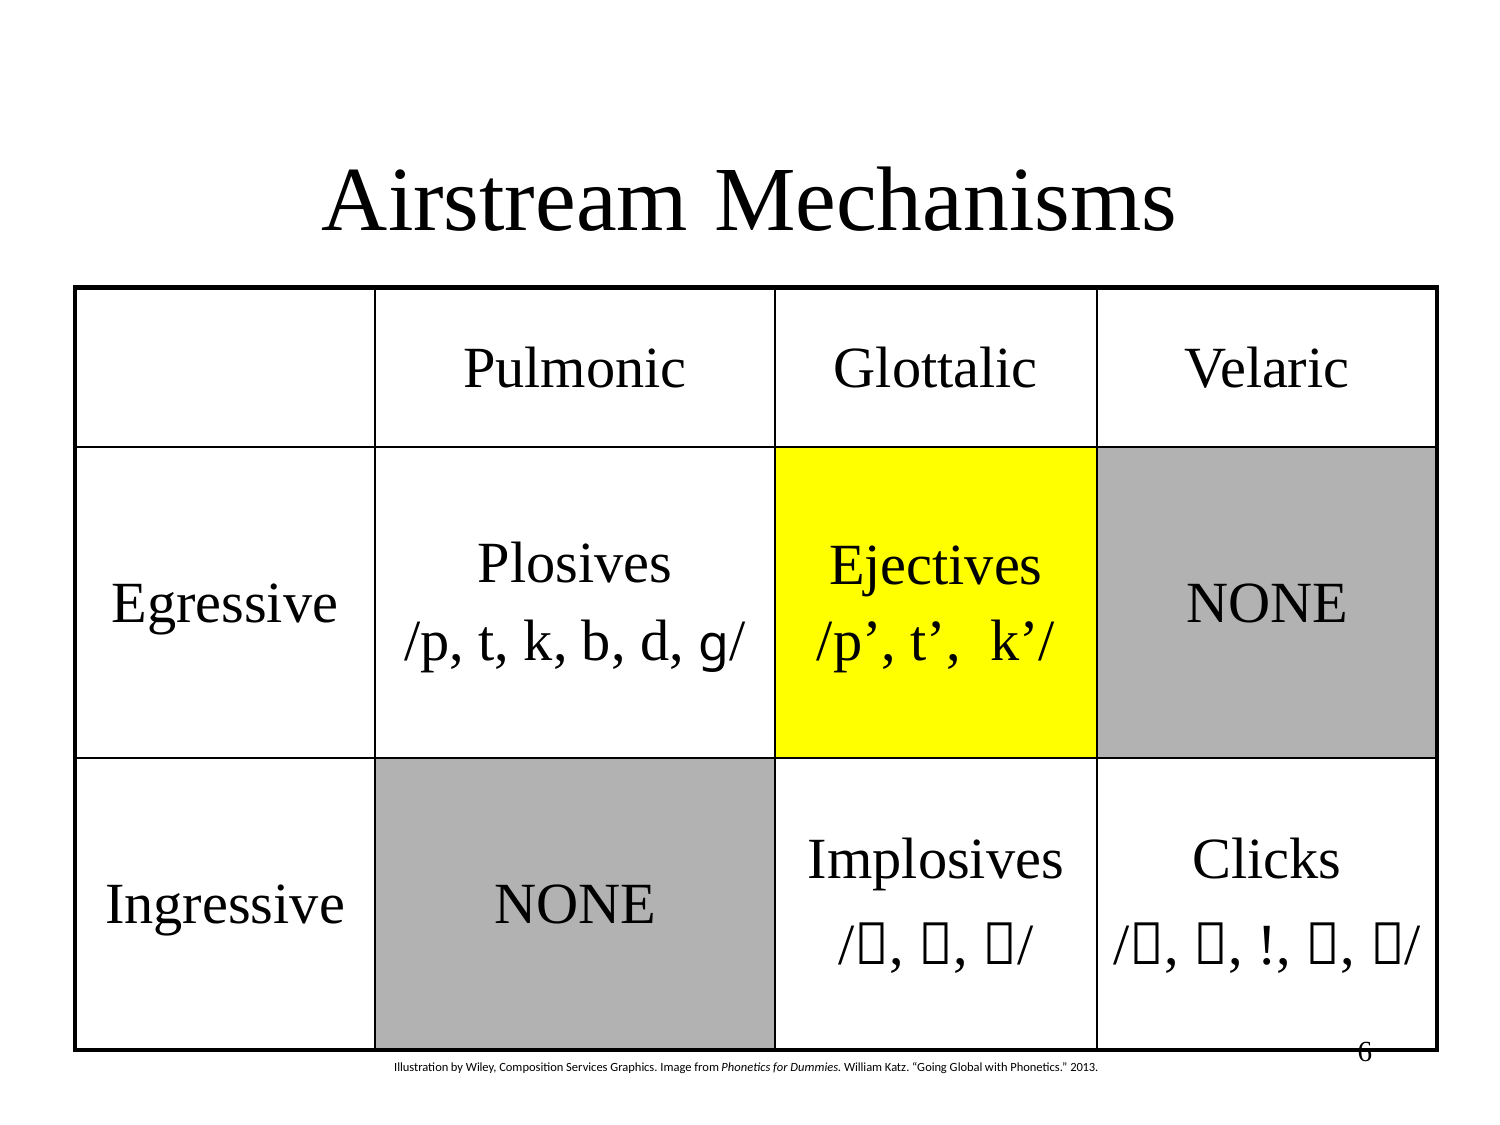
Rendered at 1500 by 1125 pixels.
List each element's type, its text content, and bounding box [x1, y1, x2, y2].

table_header Velaric [1098, 290, 1435, 446]
table_cell Implosives /, , / [776, 759, 1096, 1048]
table_cell Egressive [77, 448, 374, 757]
table_cell NONE [1098, 448, 1435, 757]
table_cell Ejectives /p’, t’, k’/ [776, 448, 1096, 757]
table_cell Ingressive [77, 759, 374, 1048]
table_cell NONE [376, 759, 774, 1048]
text_box Illustration by Wiley, Composition Services Graphics. Image from Phonetics for Dummies. William Katz. “Going Global with Phonetics.” 2013. [372, 1049, 1123, 1082]
table_header Glottalic [776, 290, 1096, 446]
title Airstream Mechanisms [112, 99, 1388, 285]
table_cell Plosives /p, t, k, b, d, g/ [376, 448, 774, 757]
slide_number 6 [1074, 1024, 1388, 1101]
table_cell Clicks /, , !, , / [1098, 759, 1435, 1048]
table_header Pulmonic [376, 290, 774, 446]
table_header [77, 290, 374, 446]
